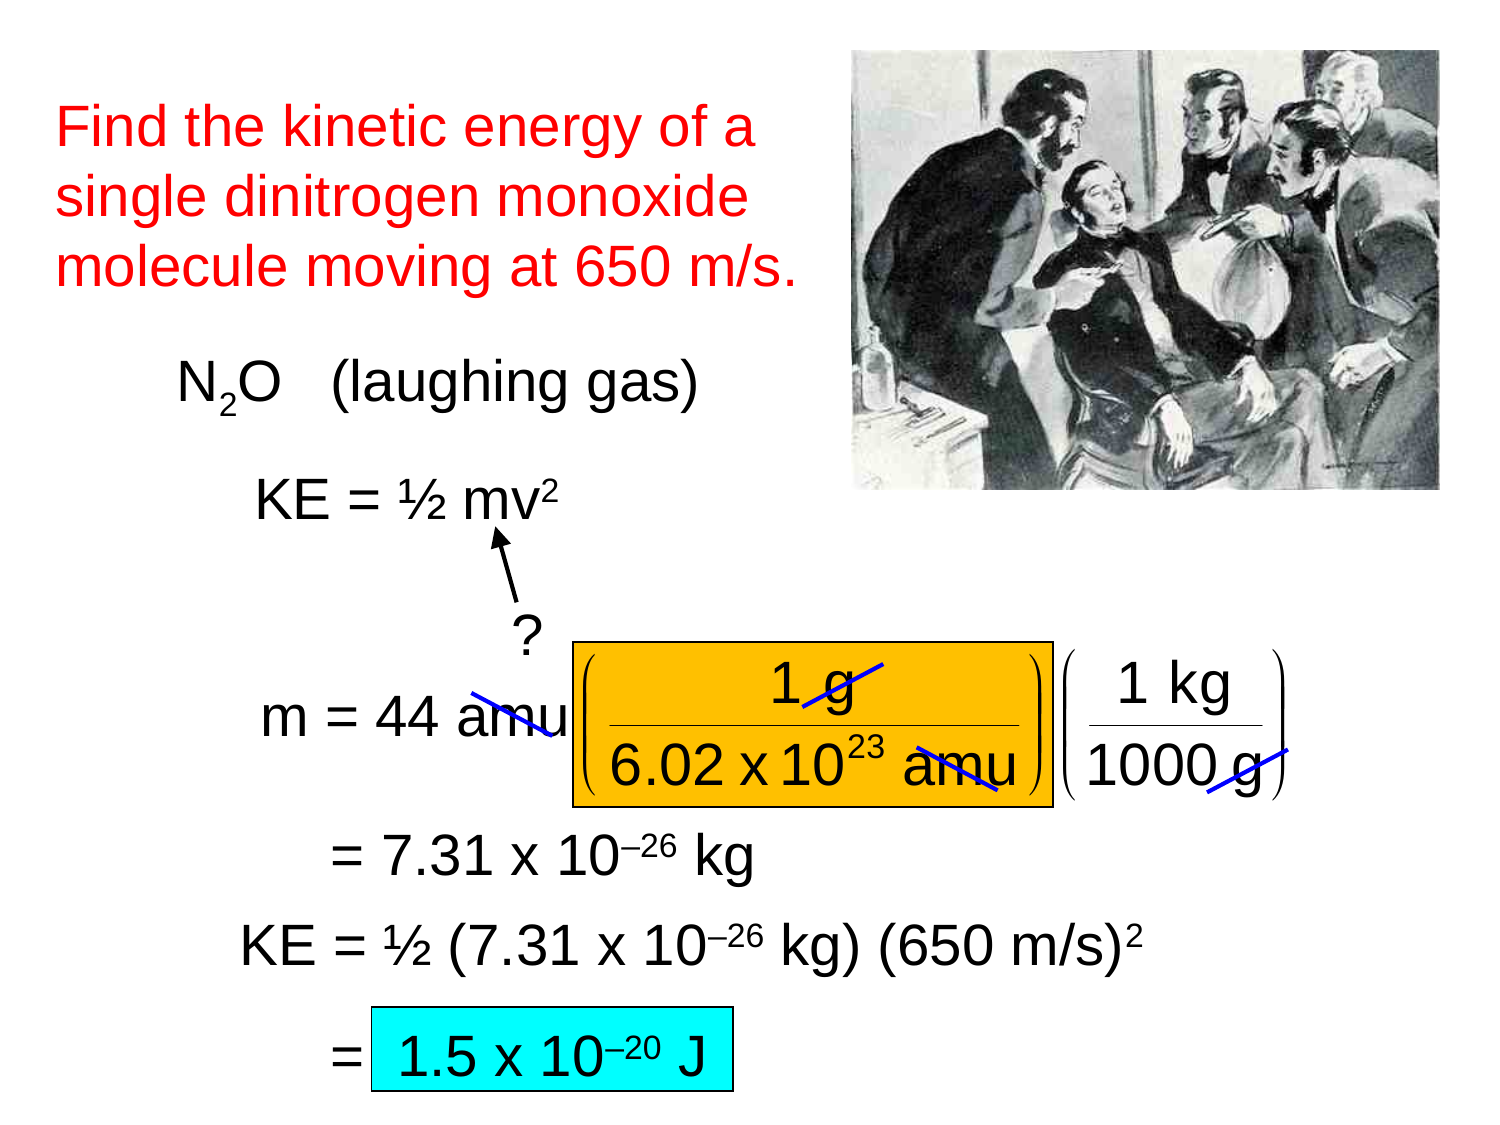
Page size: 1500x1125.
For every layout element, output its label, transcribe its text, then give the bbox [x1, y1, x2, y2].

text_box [495, 525, 560, 676]
text_box = 1.5 x 10–20 [316, 1010, 663, 1096]
text_box Find the kinetic energy of a single dinitrogen monoxide molecule moving at 650 m/s. [40, 81, 831, 306]
text_box [371, 1006, 734, 1092]
text_box KE = ½ mv2 [239, 454, 575, 539]
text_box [577, 647, 1052, 803]
text_box m = 44 amu [245, 670, 572, 756]
text_box N2O [162, 335, 298, 431]
picture [850, 49, 1440, 490]
text_box KE = ½ (7.31 x 10–26 kg) (650 m/s)2 [224, 899, 1159, 984]
text_box J [663, 1010, 723, 1096]
text_box (laughing gas) [315, 335, 716, 421]
text_box = 7.31 x 10–26 kg [316, 809, 771, 895]
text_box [1057, 643, 1296, 807]
text_box [573, 642, 1054, 650]
